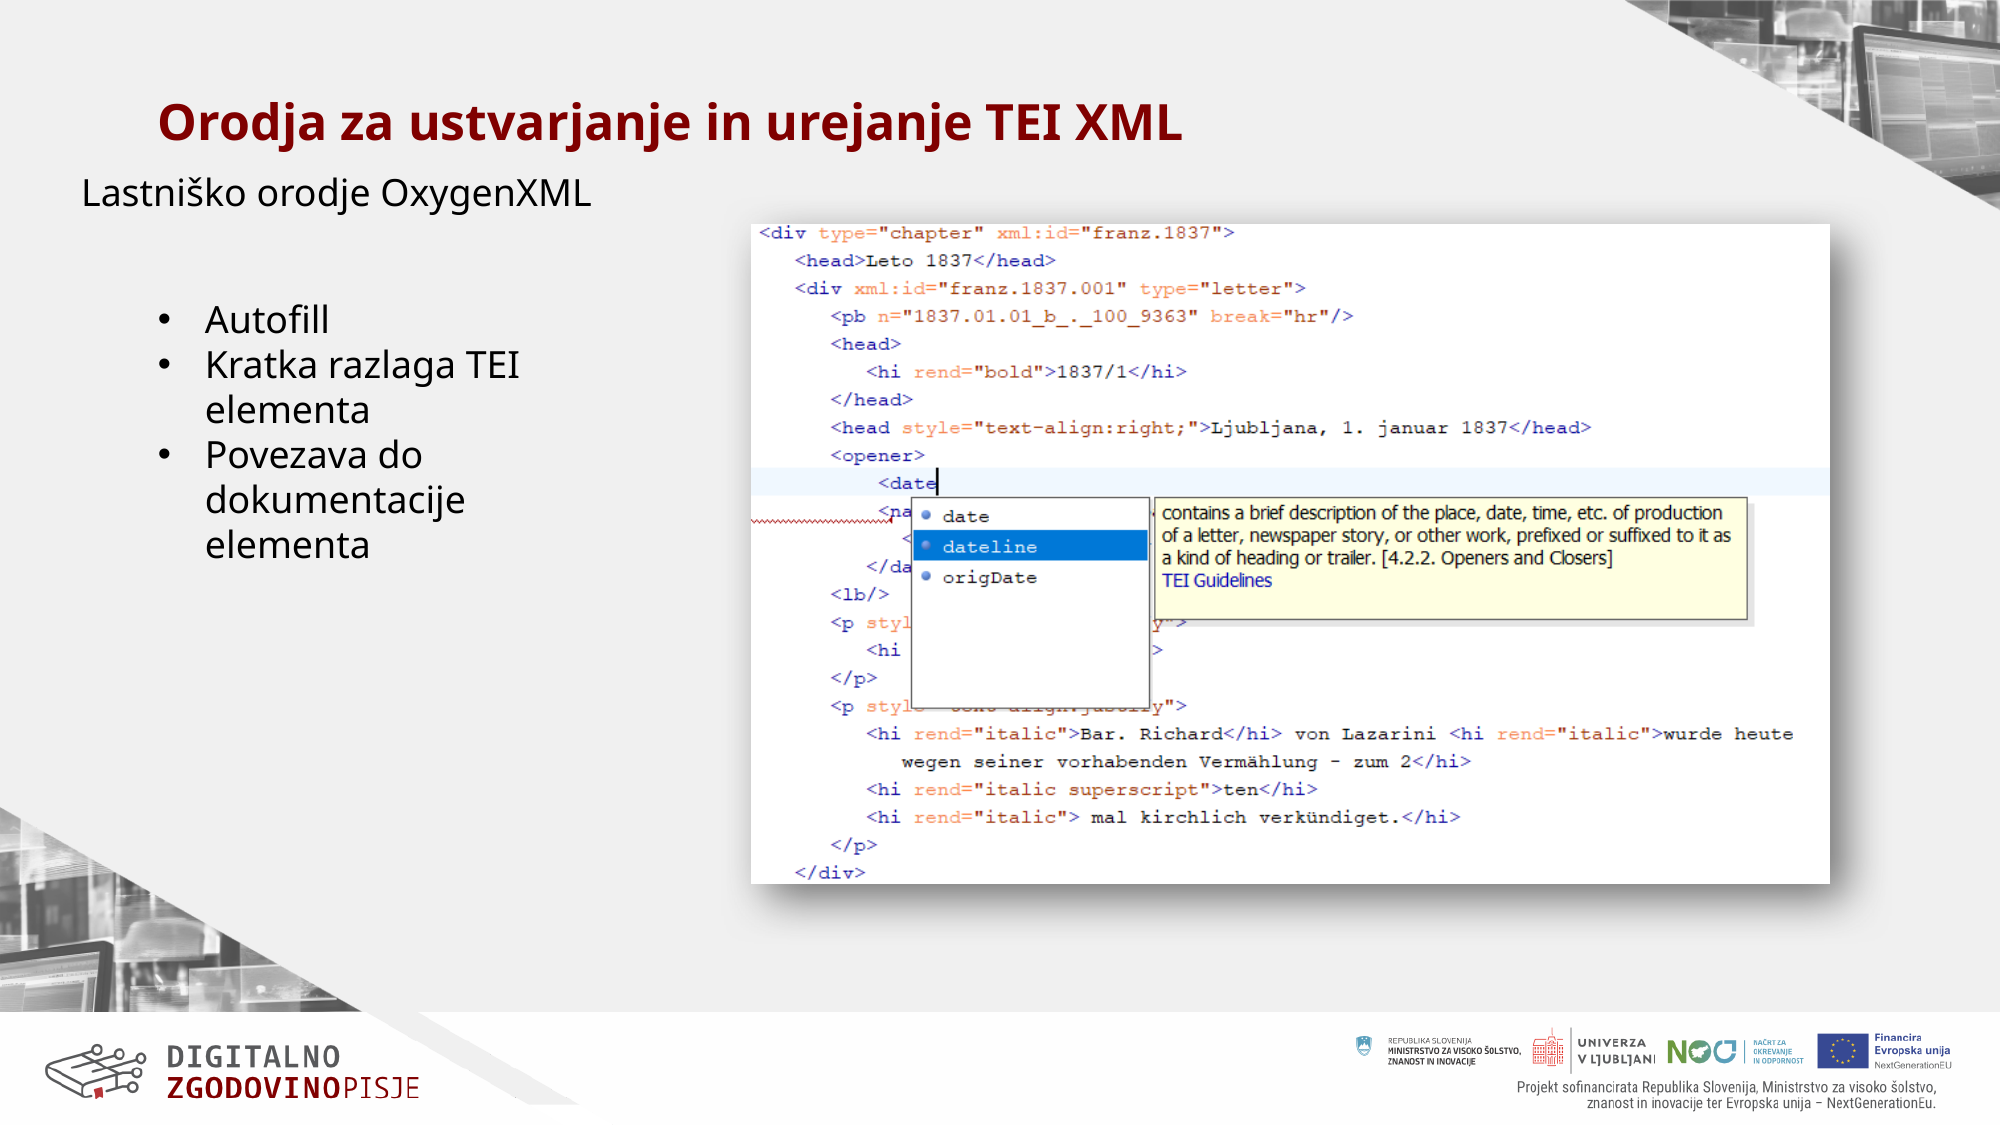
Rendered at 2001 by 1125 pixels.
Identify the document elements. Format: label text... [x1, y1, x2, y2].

picture [750, 224, 1831, 884]
text_box Lastniško orodje OxygenXML [66, 161, 1625, 222]
text_box [0, 0, 2000, 1011]
text_box Autofill Kratka razlaga TEI elementa Povezava do dokumentacije elementa [143, 288, 632, 574]
picture [1625, 0, 2000, 211]
picture [0, 807, 2000, 1125]
text_box Orodja za ustvarjanje in urejanje TEI XML [143, 83, 1625, 159]
